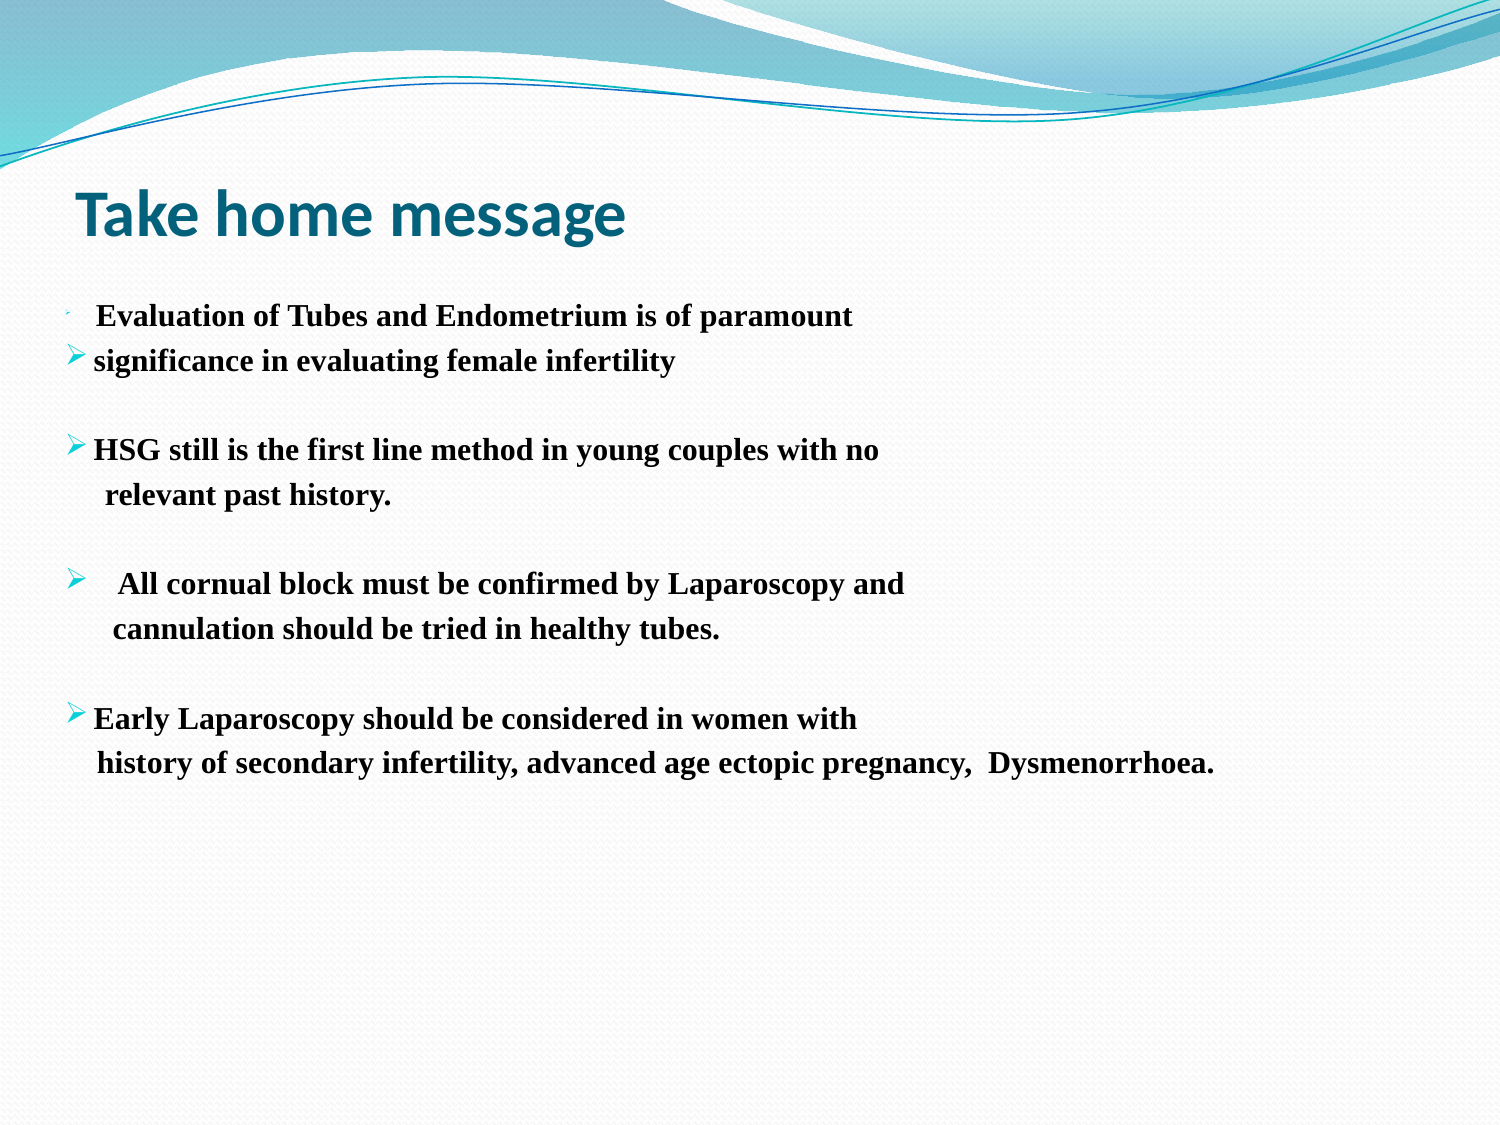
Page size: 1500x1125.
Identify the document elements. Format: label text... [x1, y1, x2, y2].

list Evaluation of Tubes and Endometrium is of paramount significance in evaluating female infertility HSG still is the first line method in young couples with no relevant past history. All cornual block must be confirmed by Laparoscopy and cannulation should be tried in healthy tubes. Early Laparoscopy should be considered in women with history of secondary infertility, advanced age ectopic pregnancy, Dysmenorrhoea. [50, 287, 1500, 1125]
title Take home message [75, 115, 1425, 250]
